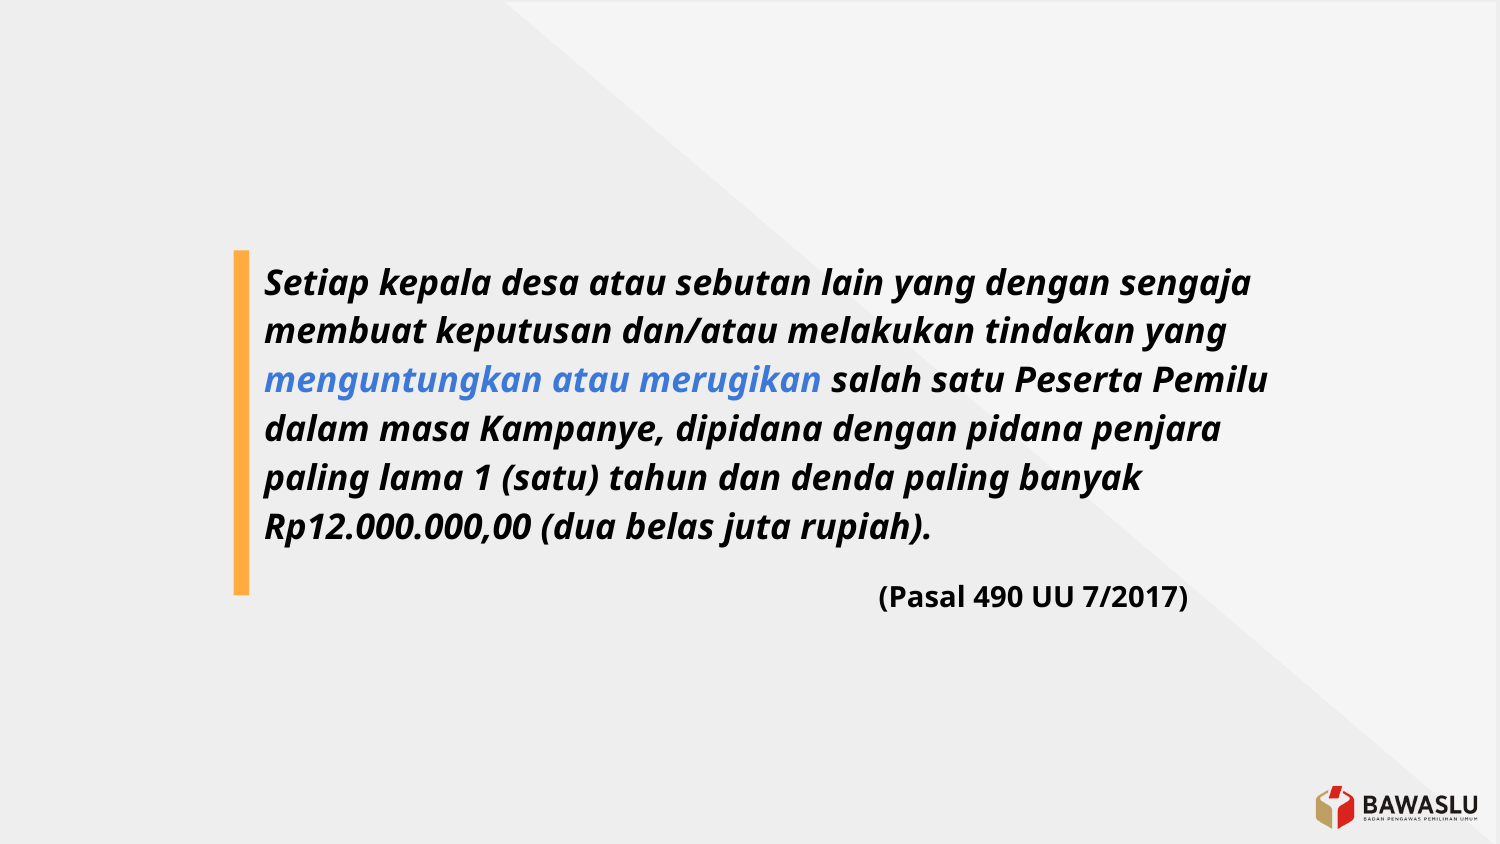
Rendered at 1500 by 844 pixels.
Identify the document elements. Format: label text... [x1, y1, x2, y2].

text_box Setiap kepala desa atau sebutan lain yang dengan sengaja membuat keputusan dan/atau melakukan tindakan yang menguntungkan atau merugikan salah satu Peserta Pemilu dalam masa Kampanye, dipidana dengan pidana penjara paling lama 1 (satu) tahun dan denda paling banyak Rp12.000.000,00 (dua belas juta rupiah). [249, 238, 1328, 621]
text_box (Pasal 490 UU 7/2017) [863, 563, 1328, 705]
text_box [504, 2, 1497, 844]
picture [1312, 780, 1491, 835]
text_box [233, 250, 249, 596]
